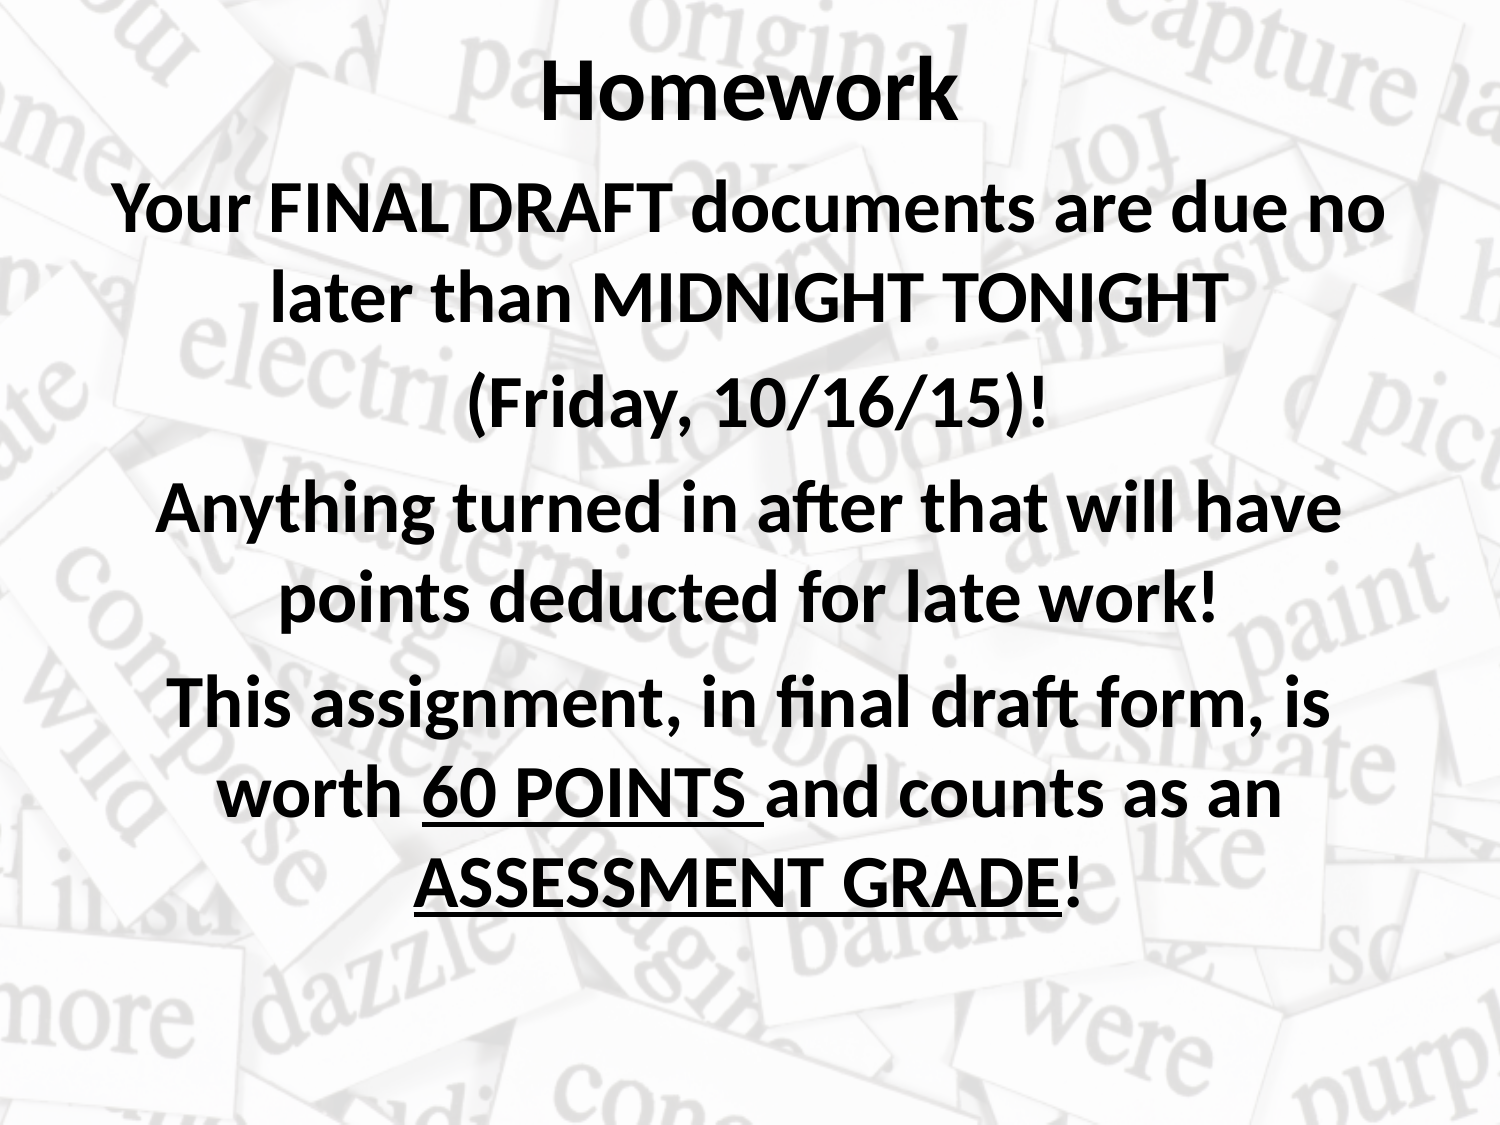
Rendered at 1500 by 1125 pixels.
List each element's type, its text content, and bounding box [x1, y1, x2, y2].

title Homework [75, 12, 1425, 149]
list Your FINAL DRAFT documents are due no later than MIDNIGHT TONIGHT (Friday, 10/16/15)! Anything turned in after that will have points deducted for late work! This assignment, in final draft form, is worth 60 POINTS and counts as an ASSESSMENT GRADE! [75, 149, 1425, 1075]
